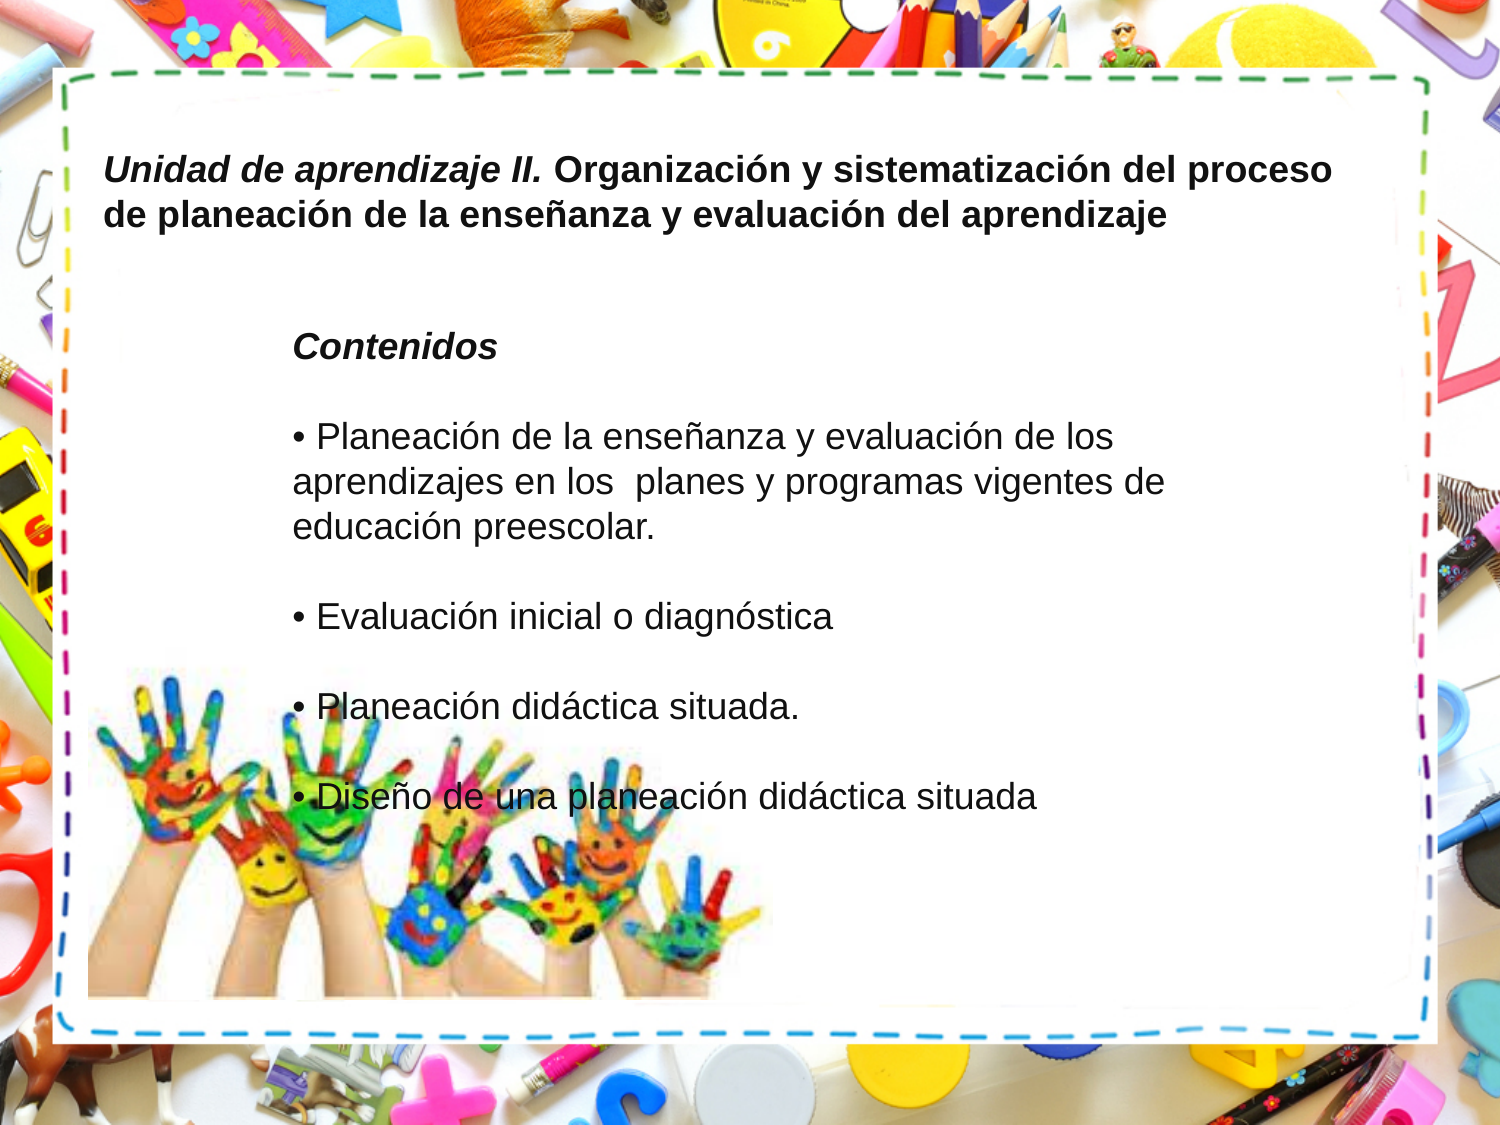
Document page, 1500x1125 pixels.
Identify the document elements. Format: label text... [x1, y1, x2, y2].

text_box Contenidos • Planeación de la enseñanza y evaluación de los aprendizajes en los planes y programas vigentes de educación preescolar. • Evaluación inicial o diagnóstica • Planeación didáctica situada. • Diseño de una planeación didáctica situada [277, 314, 1255, 825]
text_box Unidad de aprendizaje II. Organización y sistematización del proceso de planeación de la enseñanza y evaluación del aprendizaje [88, 137, 1376, 242]
picture [0, 0, 1500, 1125]
